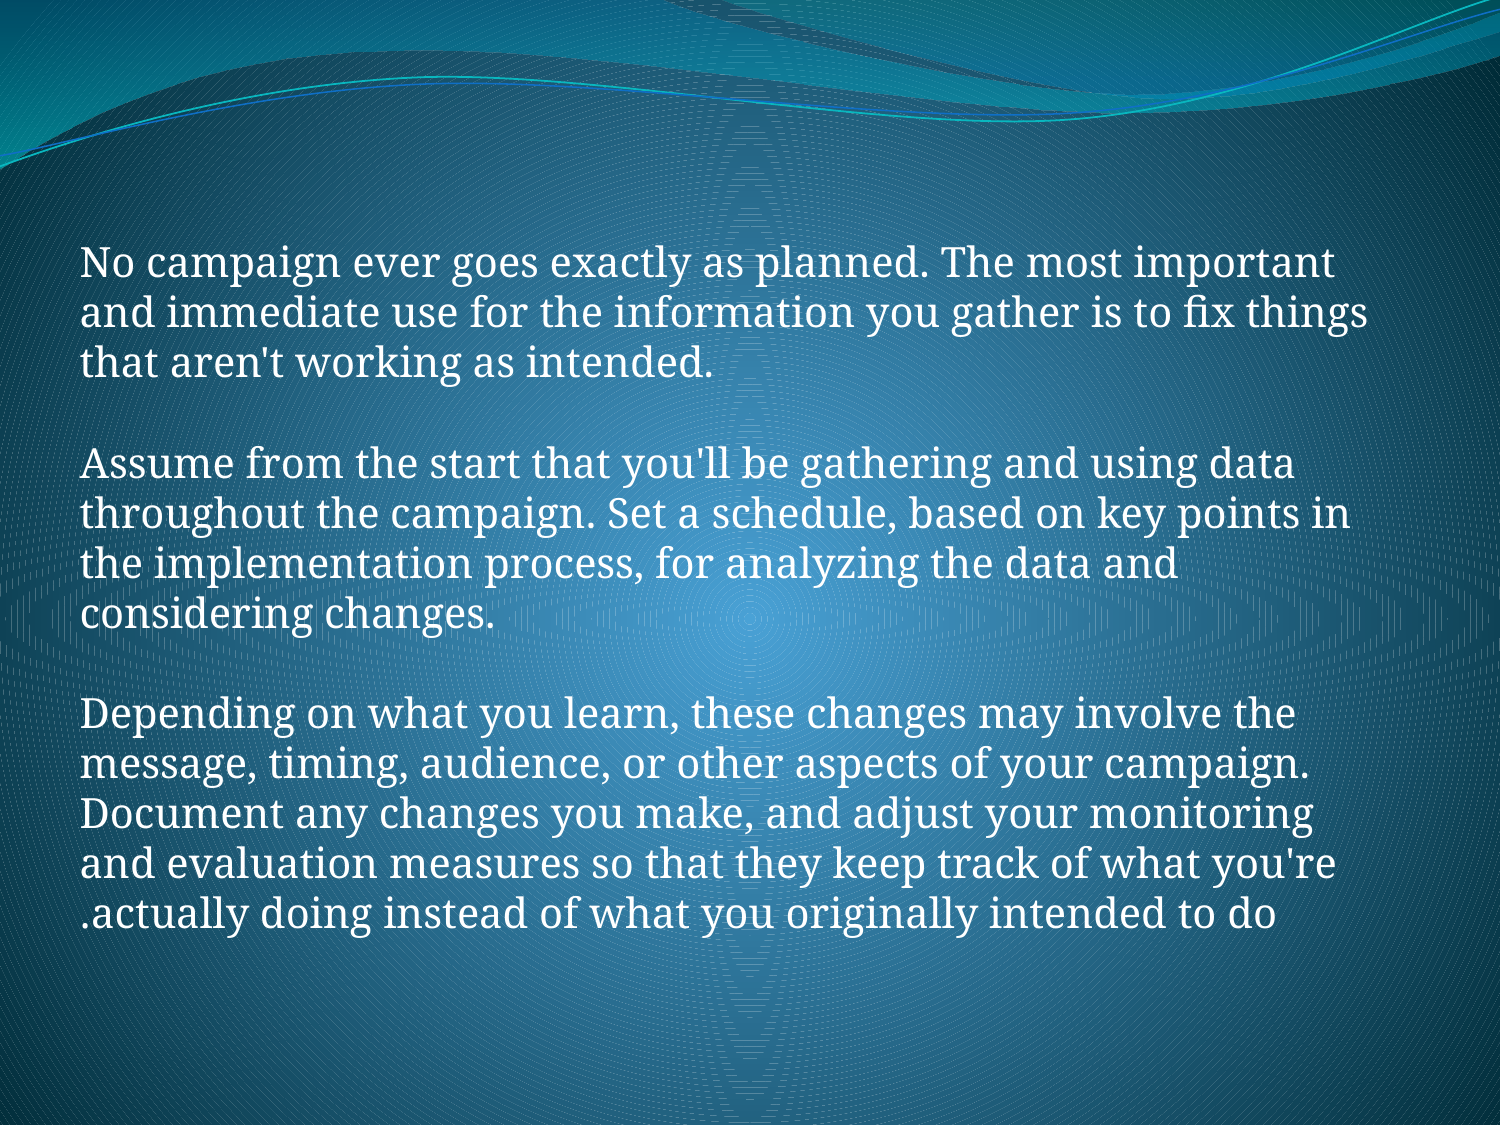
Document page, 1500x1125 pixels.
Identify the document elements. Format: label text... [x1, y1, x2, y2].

text_box No campaign ever goes exactly as planned. The most important and immediate use for the information you gather is to fix things that aren't working as intended. Assume from the start that you'll be gathering and using data throughout the campaign. Set a schedule, based on key points in the implementation process, for analyzing the data and considering changes. Depending on what you learn, these changes may involve the message, timing, audience, or other aspects of your campaign. Document any changes you make, and adjust your monitoring and evaluation measures so that they keep track of what you're actually doing instead of what you originally intended to do. [64, 149, 1412, 1084]
